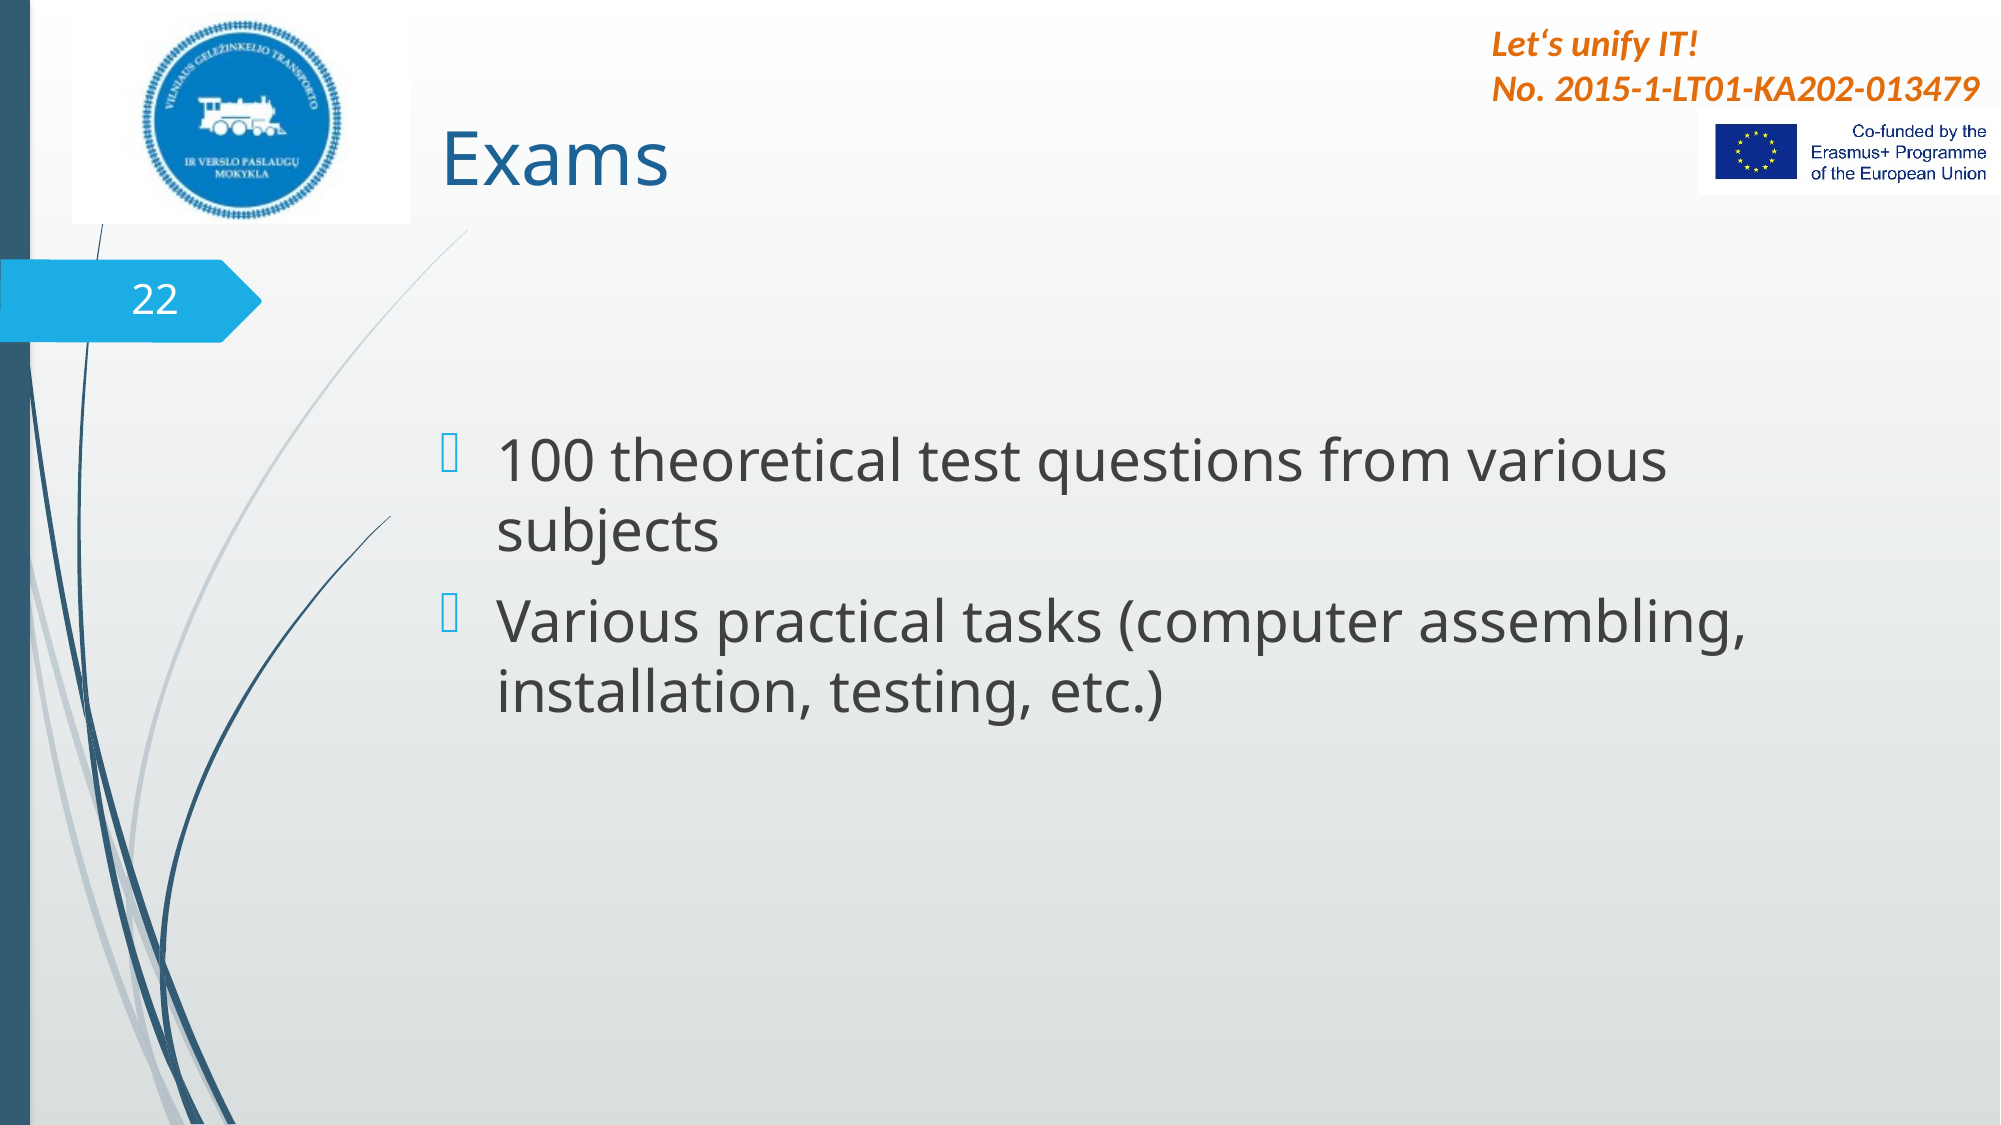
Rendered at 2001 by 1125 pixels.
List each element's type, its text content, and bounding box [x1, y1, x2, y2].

list 100 theoretical test questions from various subjects Various practical tasks (computer assembling, installation, testing, etc.) [424, 350, 1888, 970]
title Exams [425, 102, 1888, 313]
picture [72, 12, 410, 224]
picture [1888, 108, 2000, 195]
slide_number 22 [66, 271, 195, 332]
